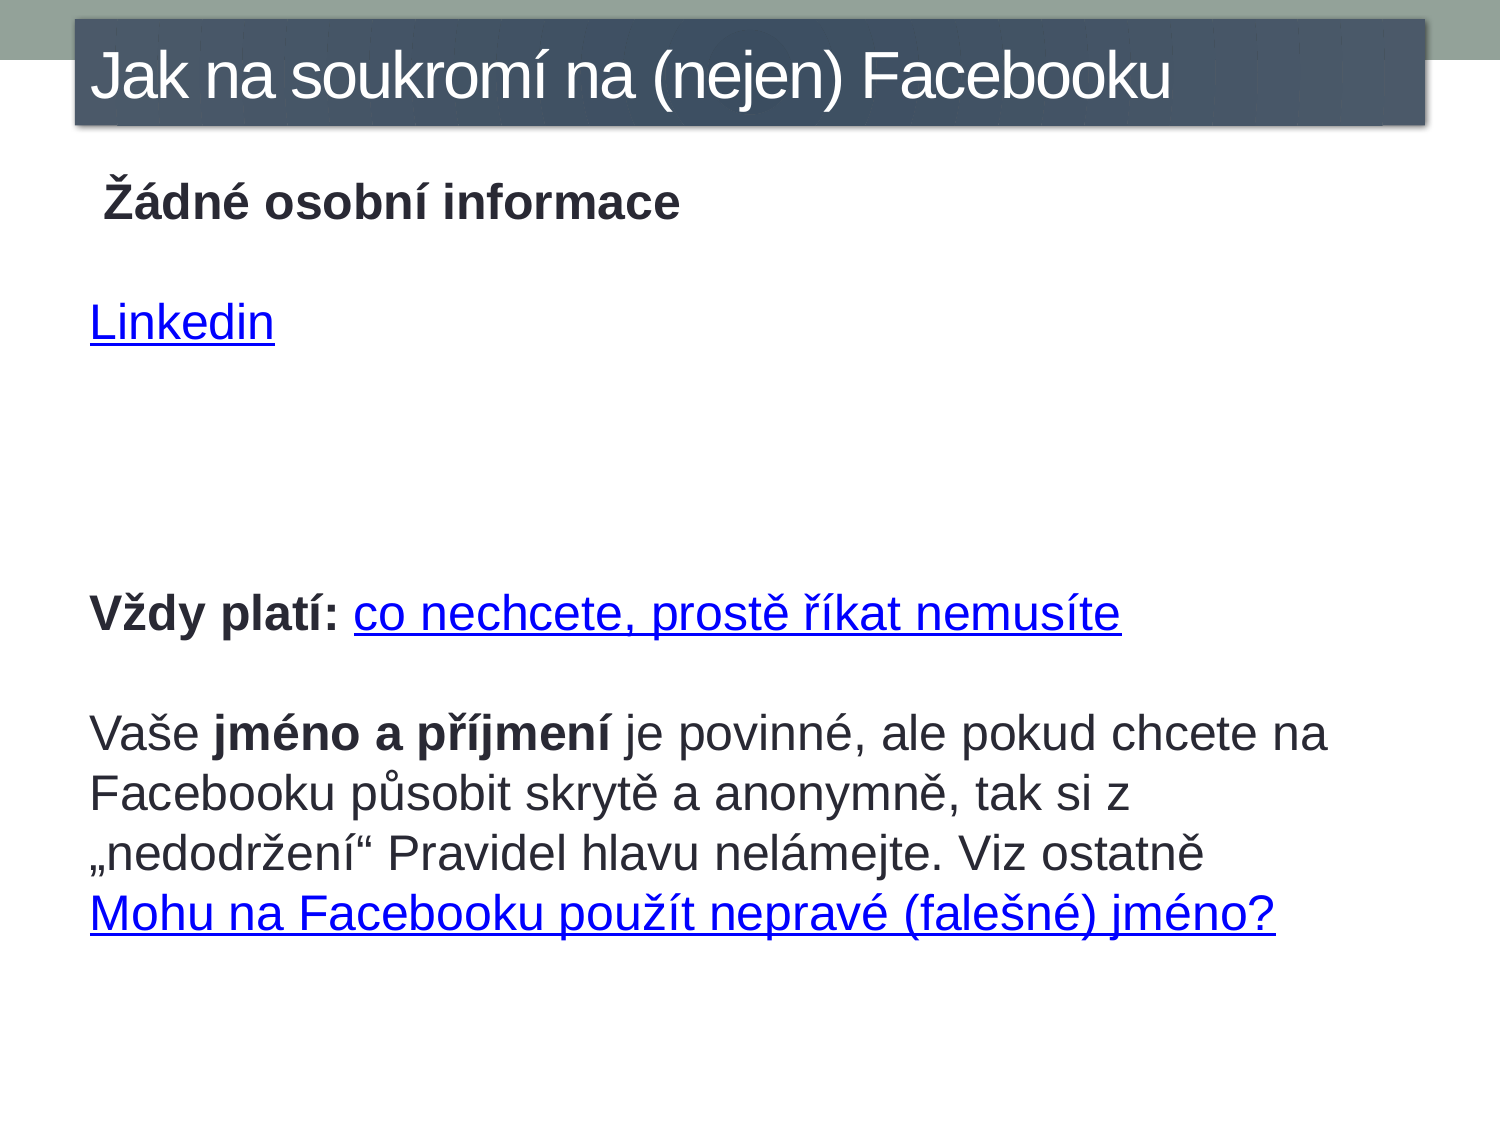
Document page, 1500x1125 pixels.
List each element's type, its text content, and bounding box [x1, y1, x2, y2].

text_box Jak na soukromí na (nejen) Facebooku [74, 19, 1425, 126]
text_box Žádné osobní informace Linkedin, Facebooku, nikomu nedávejte heslo ke své poštovní schránce) Vždy platí: co nechcete, prostě říkat nemusíte. Vaše jméno a příjmení je povinné, ale pokud chcete na Facebooku působit skrytě a anonymně, tak si z „nedodržení“ Pravidel hlavu nelámejte. Viz ostatně Mohu na Facebooku použít nepravé (falešné) jméno? [73, 160, 1427, 899]
